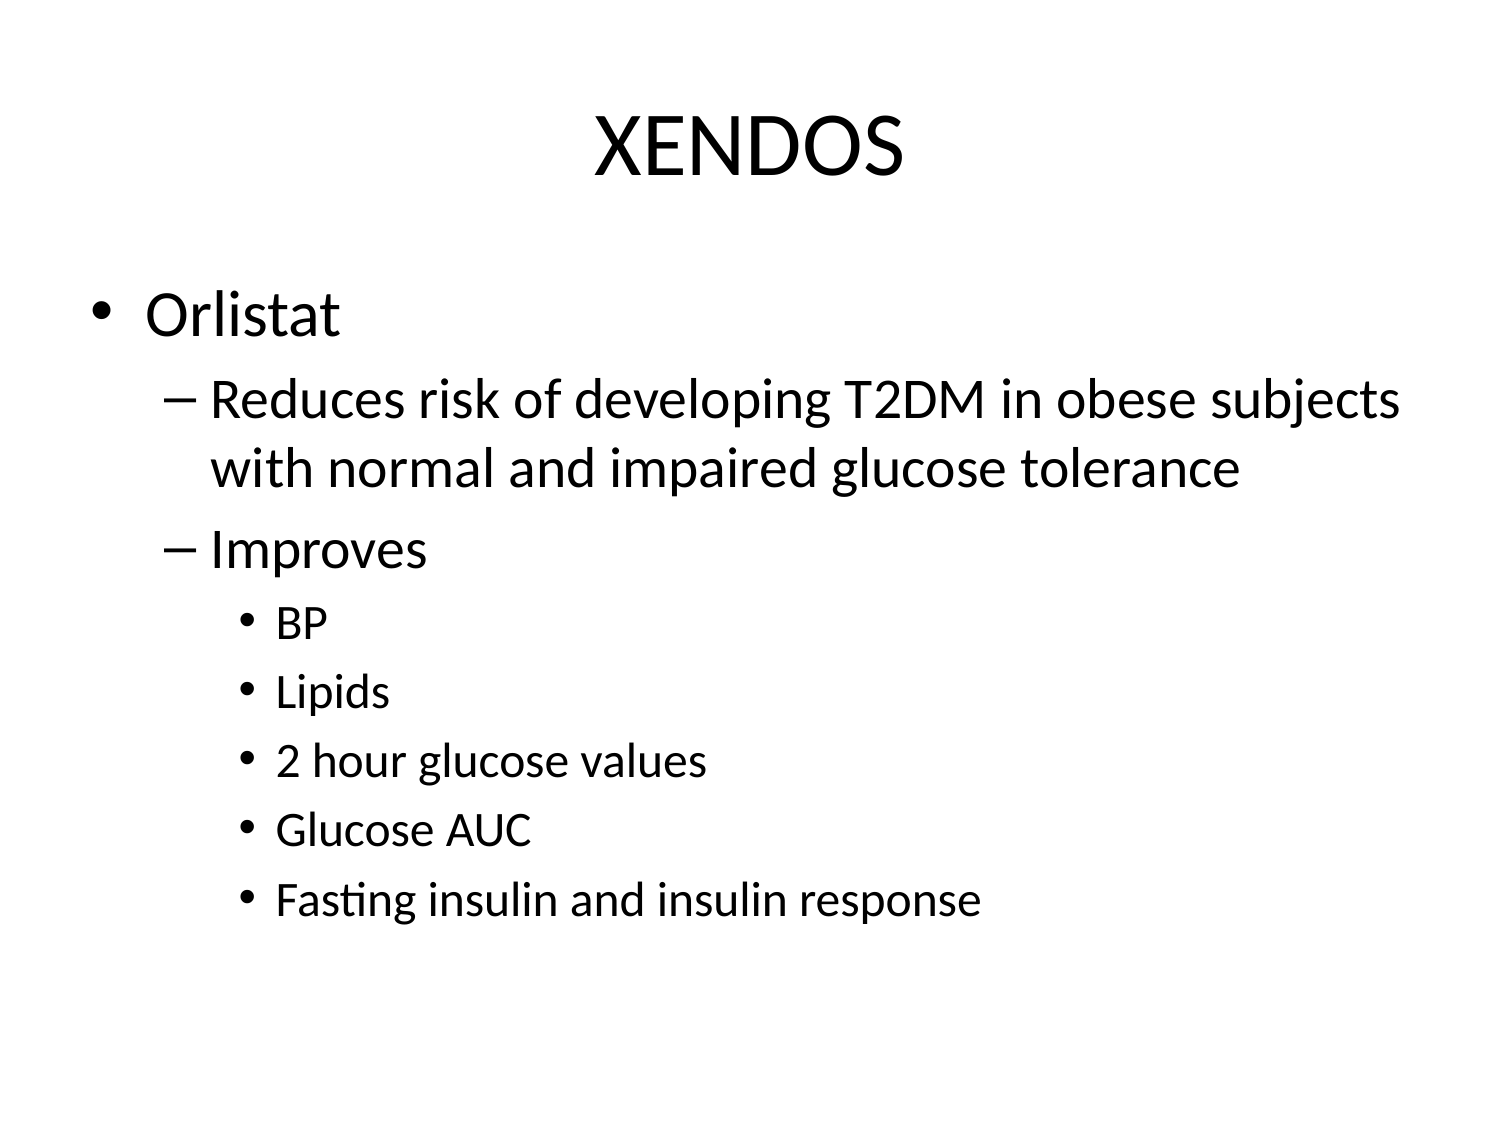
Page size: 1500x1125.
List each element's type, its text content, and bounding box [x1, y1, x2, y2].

list Orlistat Reduces risk of developing T2DM in obese subjects with normal and impaired glucose tolerance Improves BP Lipids 2 hour glucose values Glucose AUC Fasting insulin and insulin response [75, 262, 1425, 1005]
title XENDOS [75, 45, 1425, 233]
